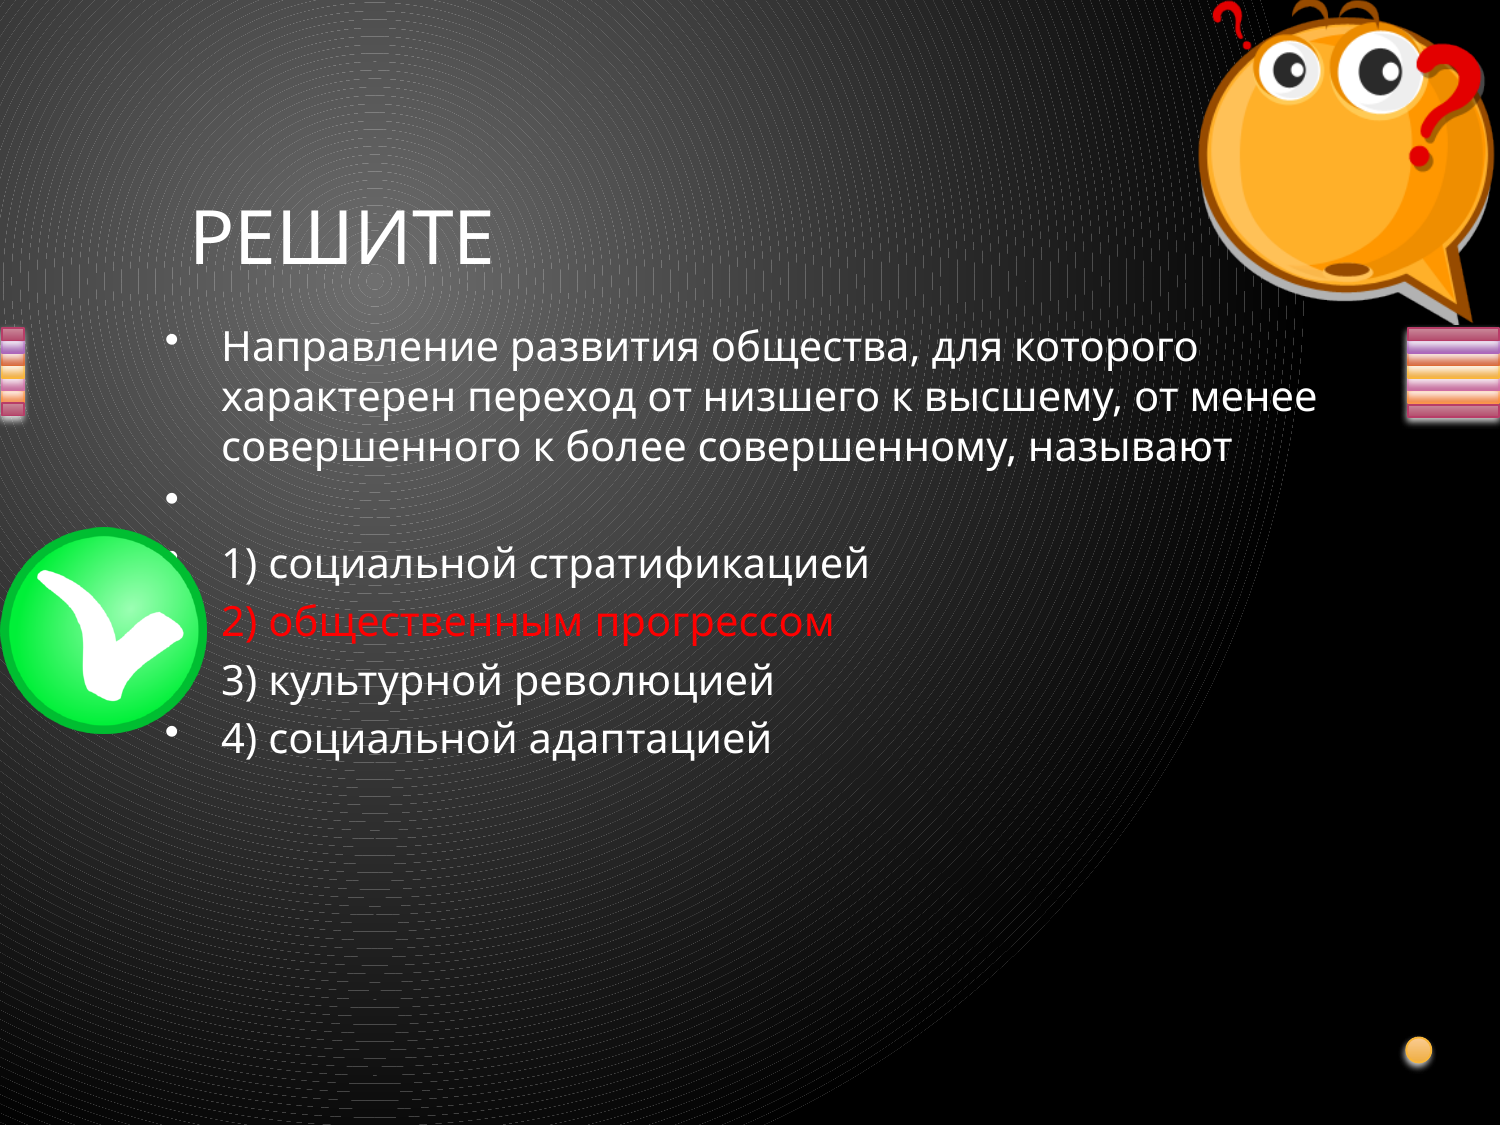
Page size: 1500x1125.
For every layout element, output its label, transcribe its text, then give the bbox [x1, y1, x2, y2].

text_box РЕШИТЕ [174, 99, 1168, 288]
picture [0, 526, 208, 735]
list Направление развития общества, для которого характерен переход от низшего к высшему, от менее совершенного к более совершенному, называют 1) социальной стратификацией 2) общественным прогрессом 3) культурной революцией 4) социальной адаптацией [150, 312, 1375, 1005]
picture [1174, 0, 1500, 325]
